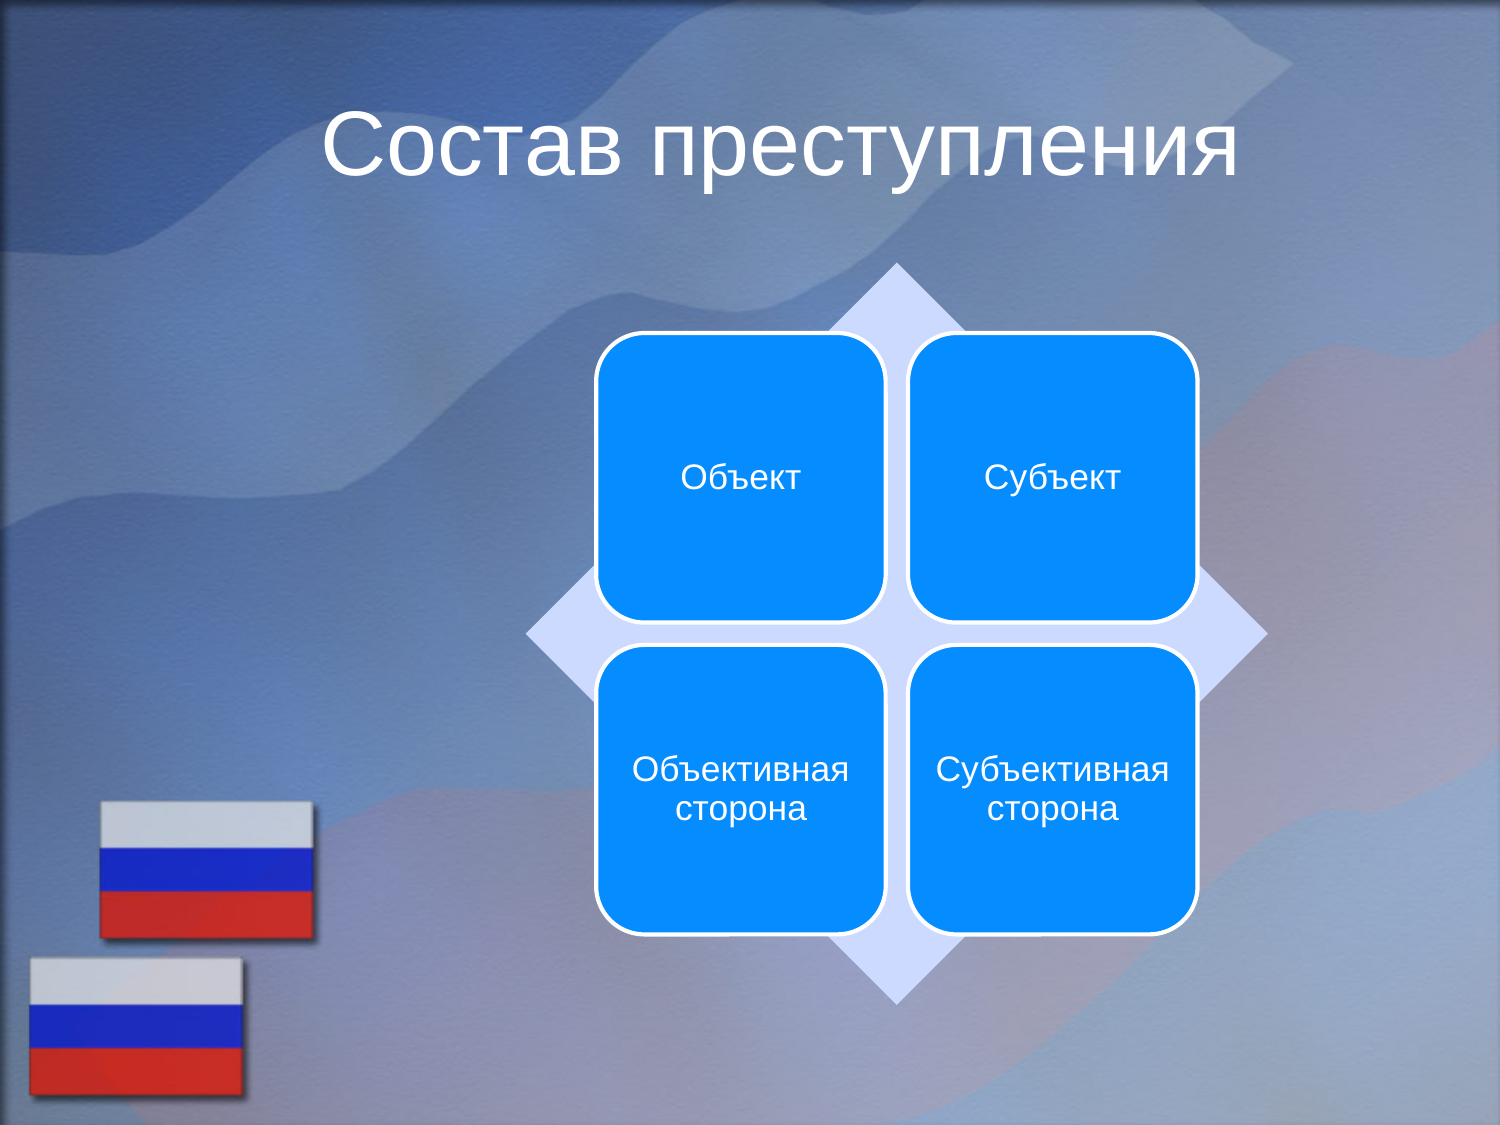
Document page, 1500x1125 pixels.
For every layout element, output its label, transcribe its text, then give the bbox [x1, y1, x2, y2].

title Состав преступления [304, 44, 1490, 233]
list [304, 262, 1490, 1006]
picture [0, 0, 1500, 1125]
